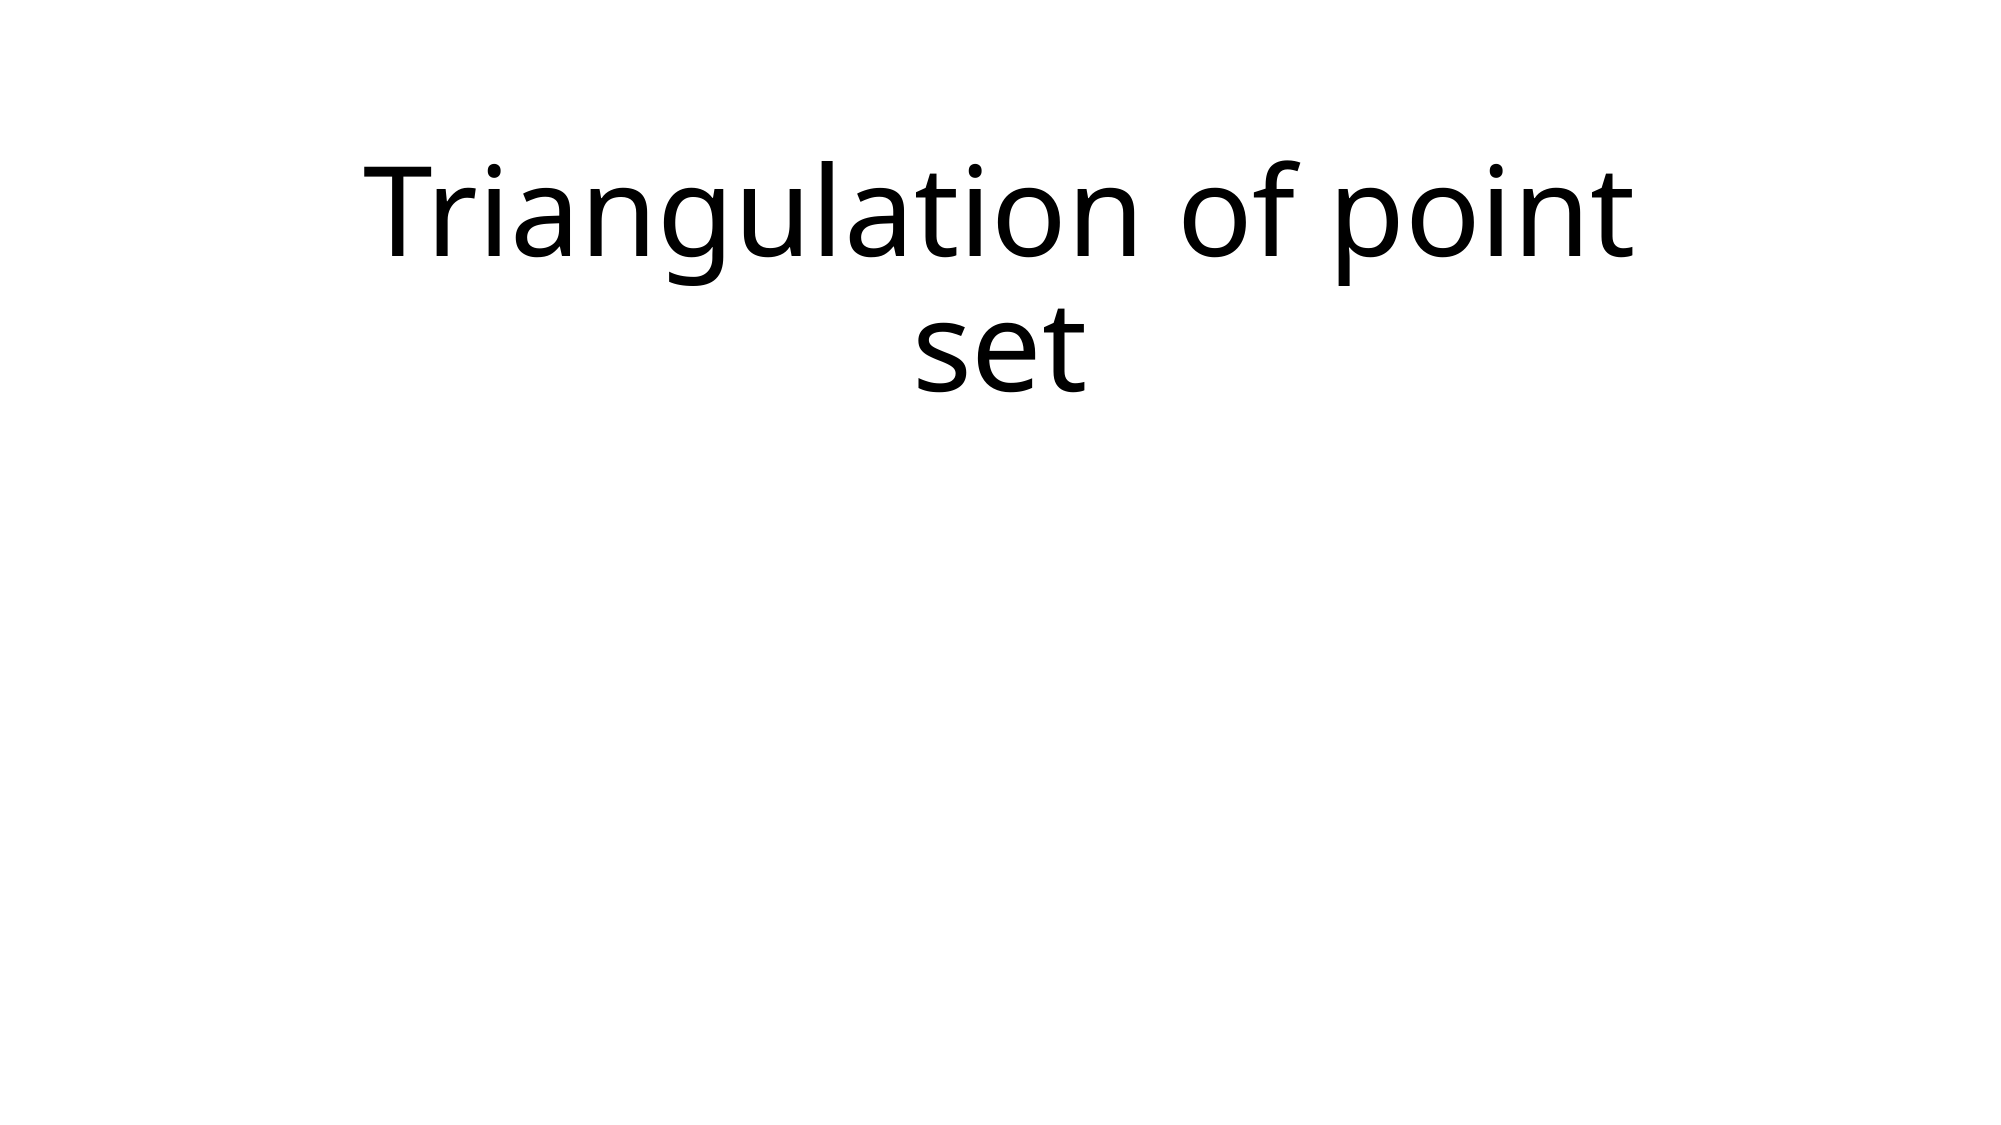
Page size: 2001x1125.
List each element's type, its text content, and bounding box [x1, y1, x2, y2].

title Triangulation of point set [249, 184, 1750, 576]
